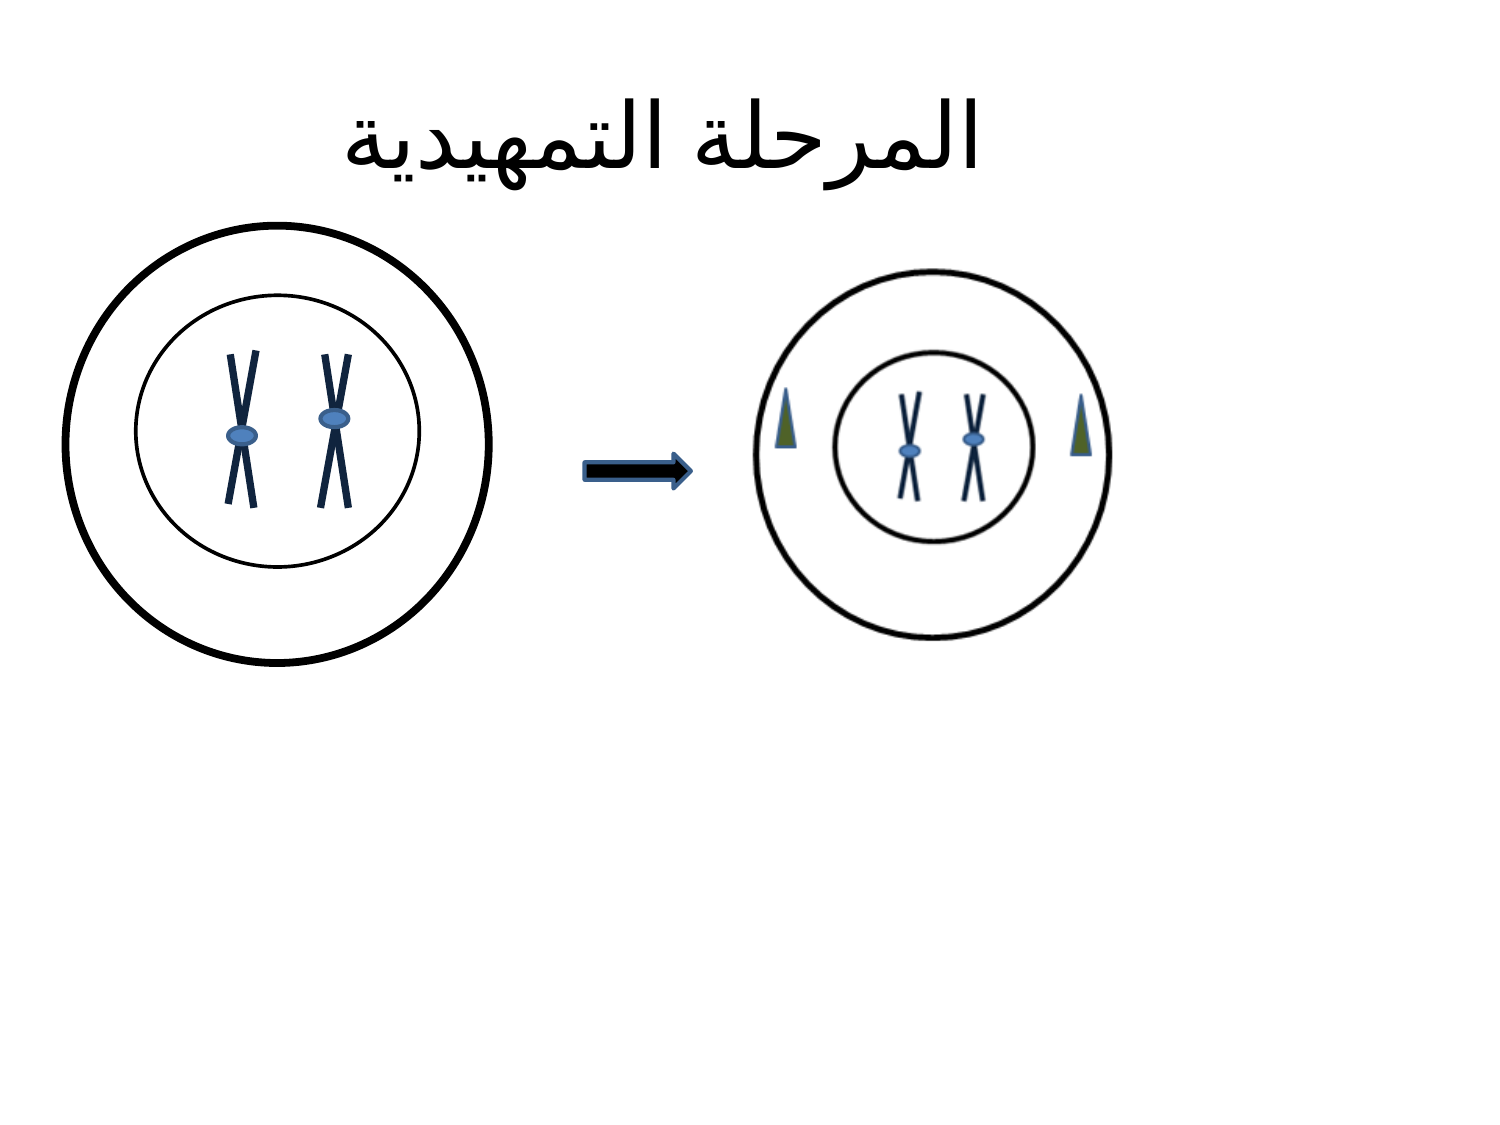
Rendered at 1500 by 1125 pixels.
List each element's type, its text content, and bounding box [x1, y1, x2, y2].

text_box [582, 451, 693, 491]
title المرحلة التمهيدية [0, 38, 1350, 226]
text_box [63, 223, 491, 666]
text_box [227, 350, 257, 505]
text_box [320, 354, 349, 509]
picture [749, 264, 1140, 664]
